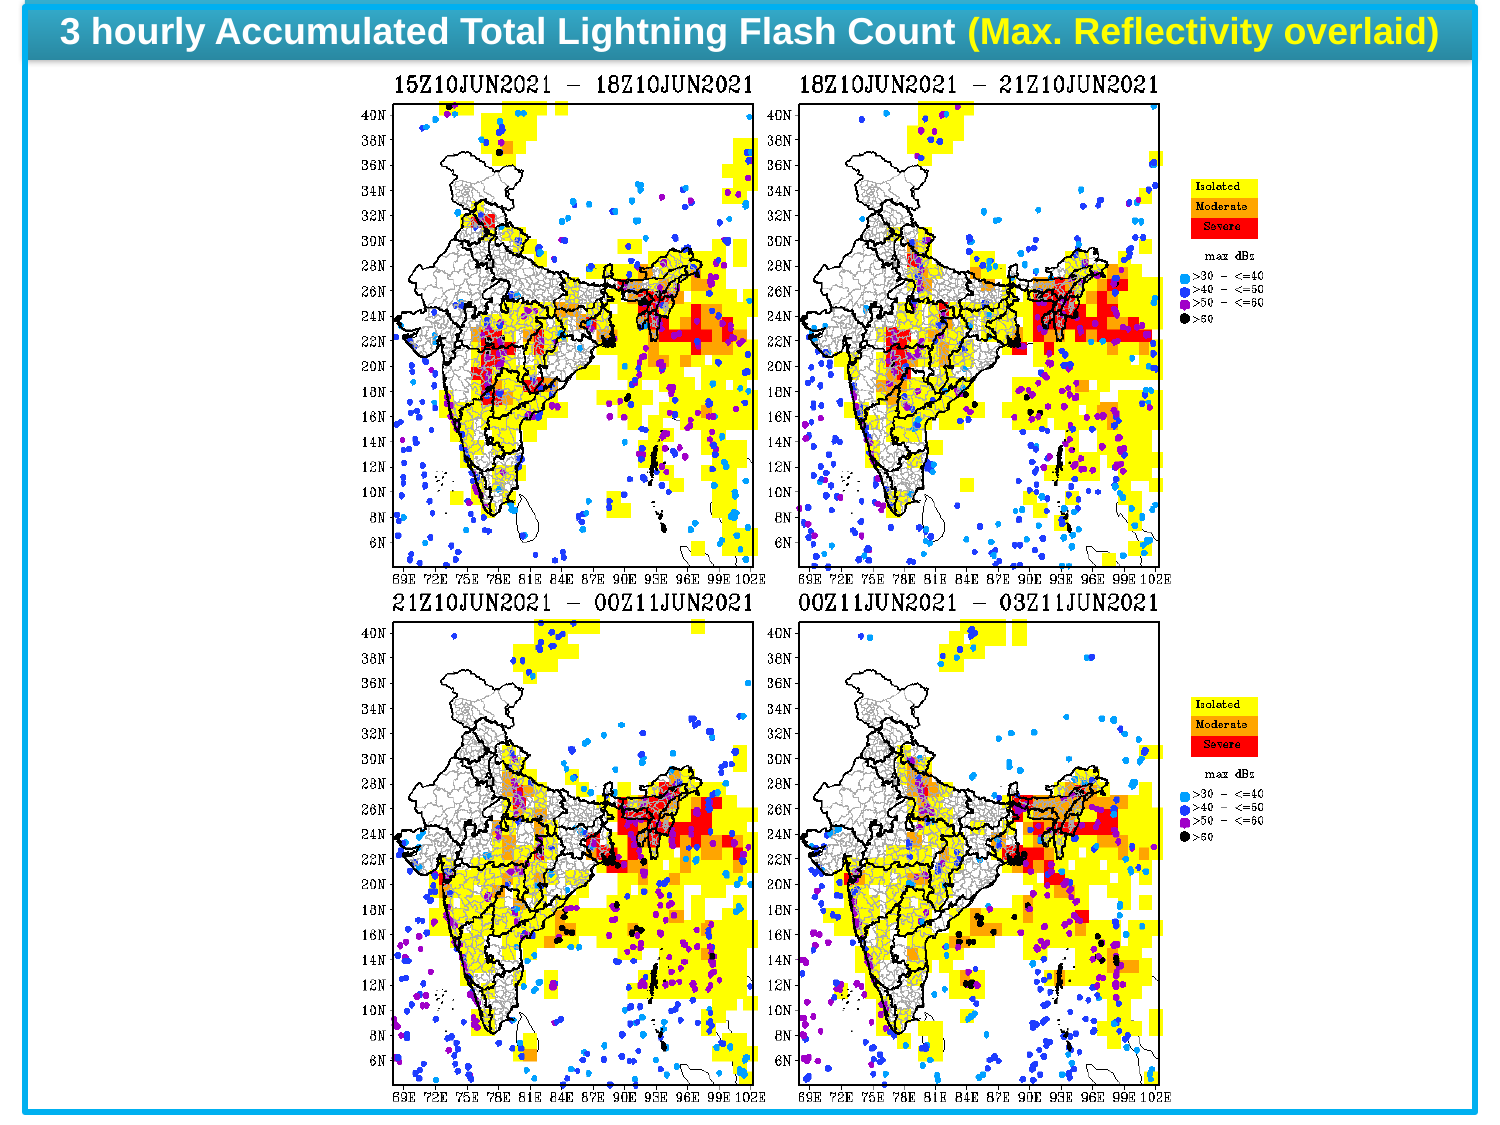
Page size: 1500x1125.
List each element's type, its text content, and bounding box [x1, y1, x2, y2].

picture [361, 75, 1263, 1103]
text_box [23, 5, 1477, 1114]
text_box 3 hourly Accumulated Total Lightning Flash Count (Max. Reflectivity overlaid) [24, 0, 1475, 5]
